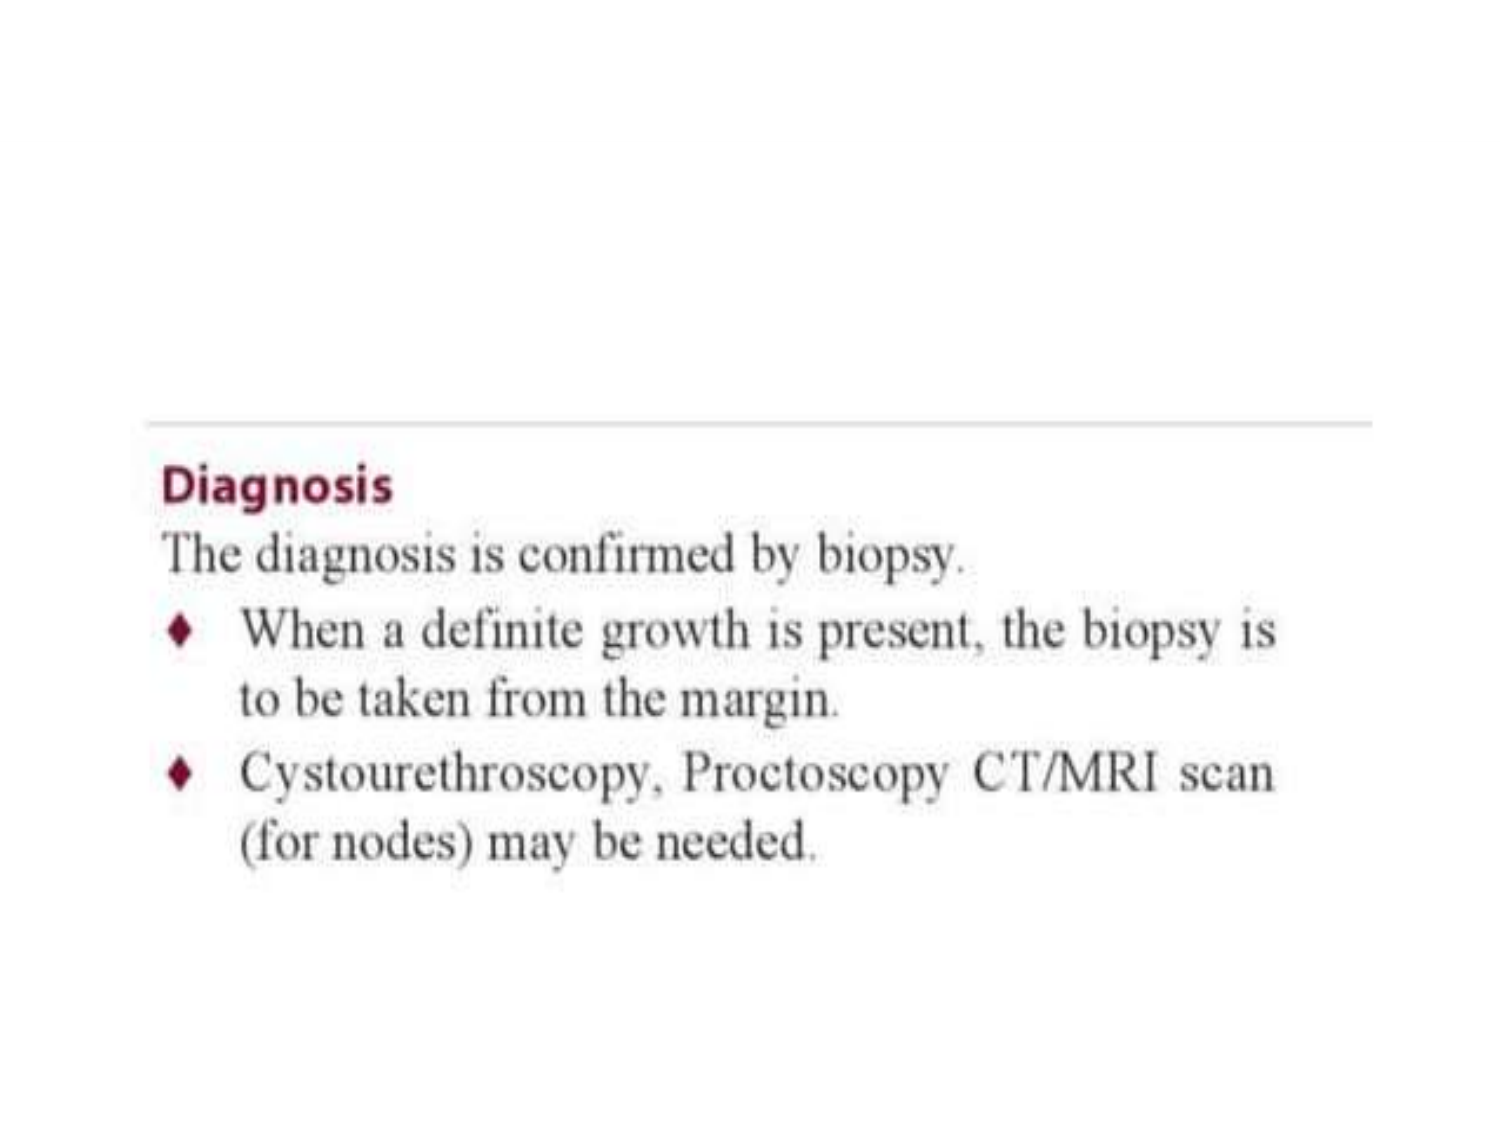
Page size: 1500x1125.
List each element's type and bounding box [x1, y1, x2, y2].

picture [0, 139, 1500, 1125]
